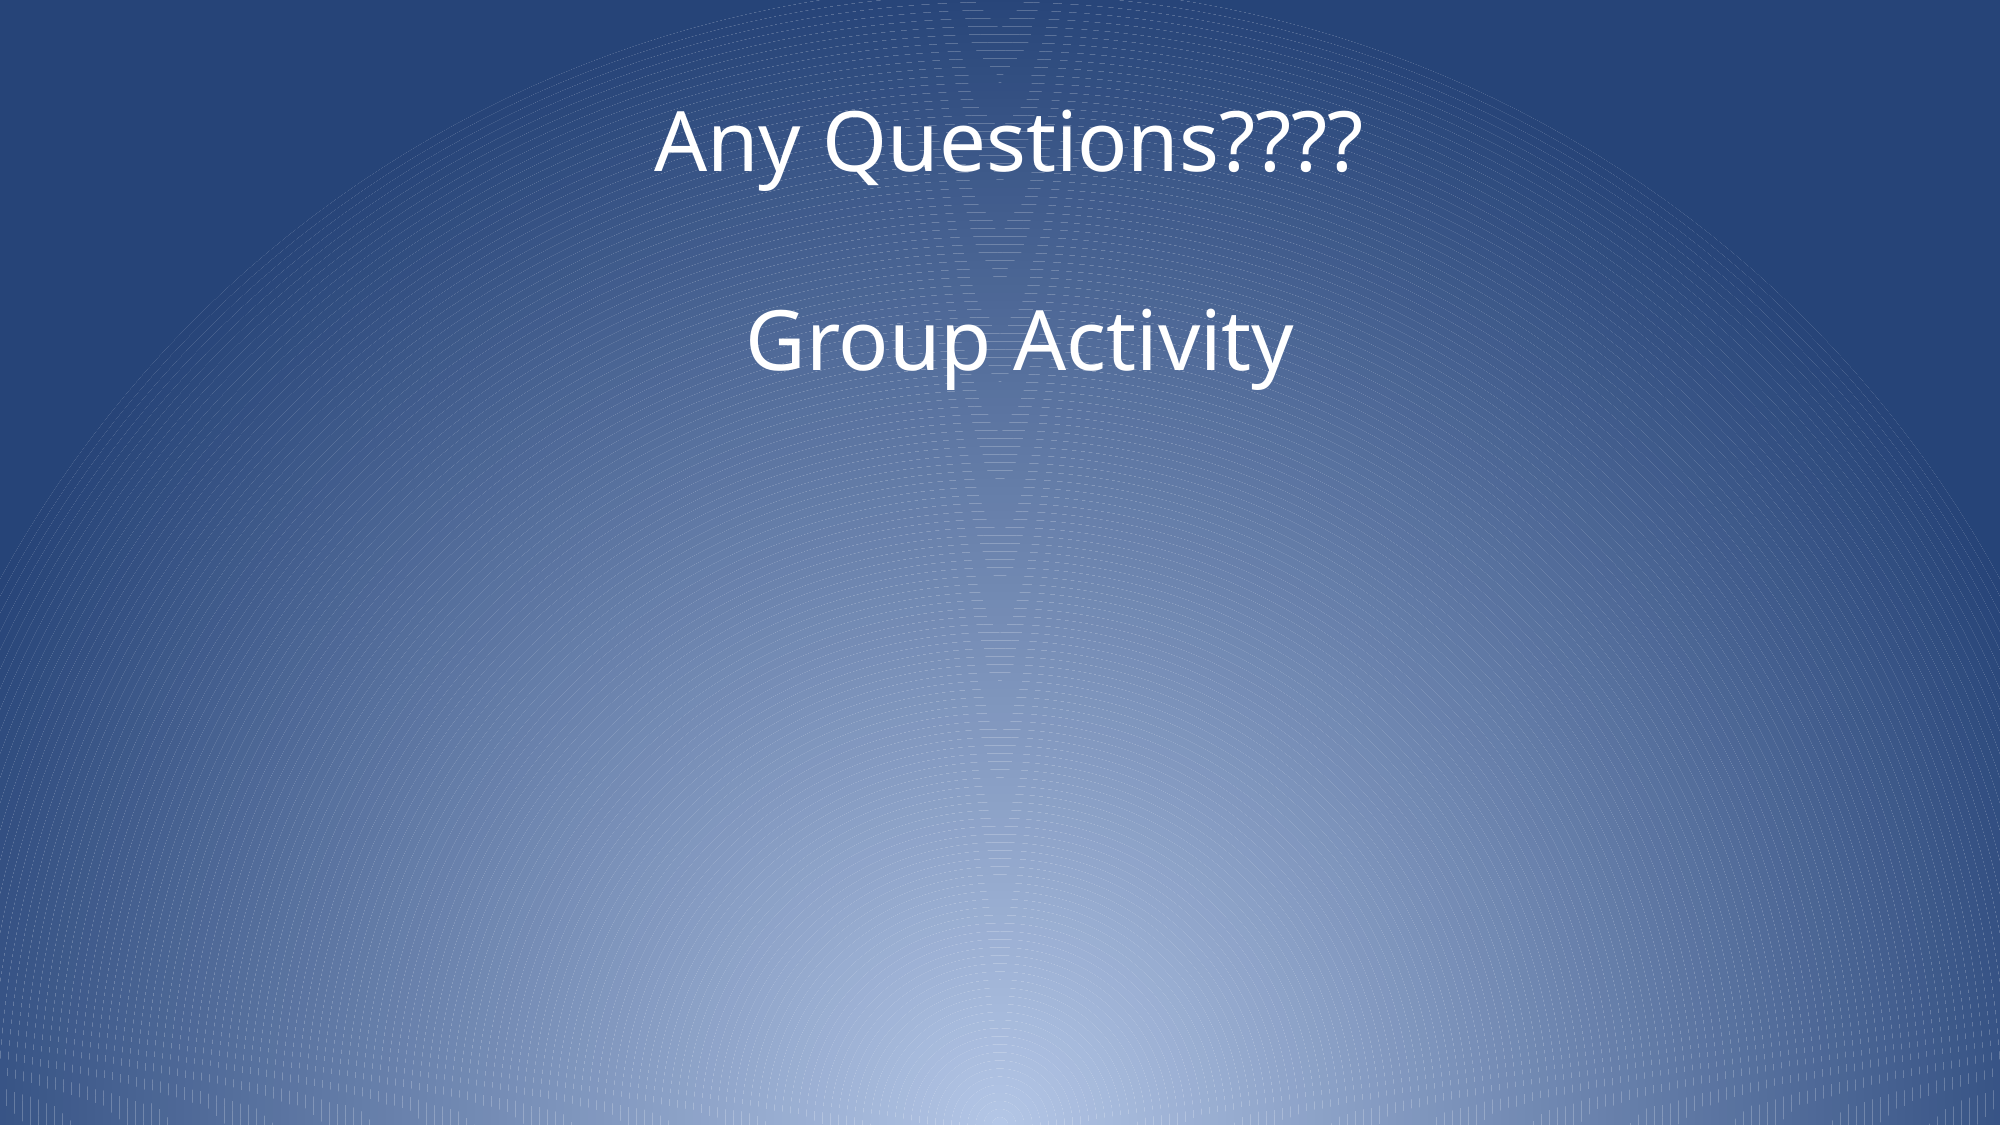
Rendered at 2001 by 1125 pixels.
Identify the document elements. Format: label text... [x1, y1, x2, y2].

text_box Any Questions???? Group Activity [181, 80, 1860, 395]
